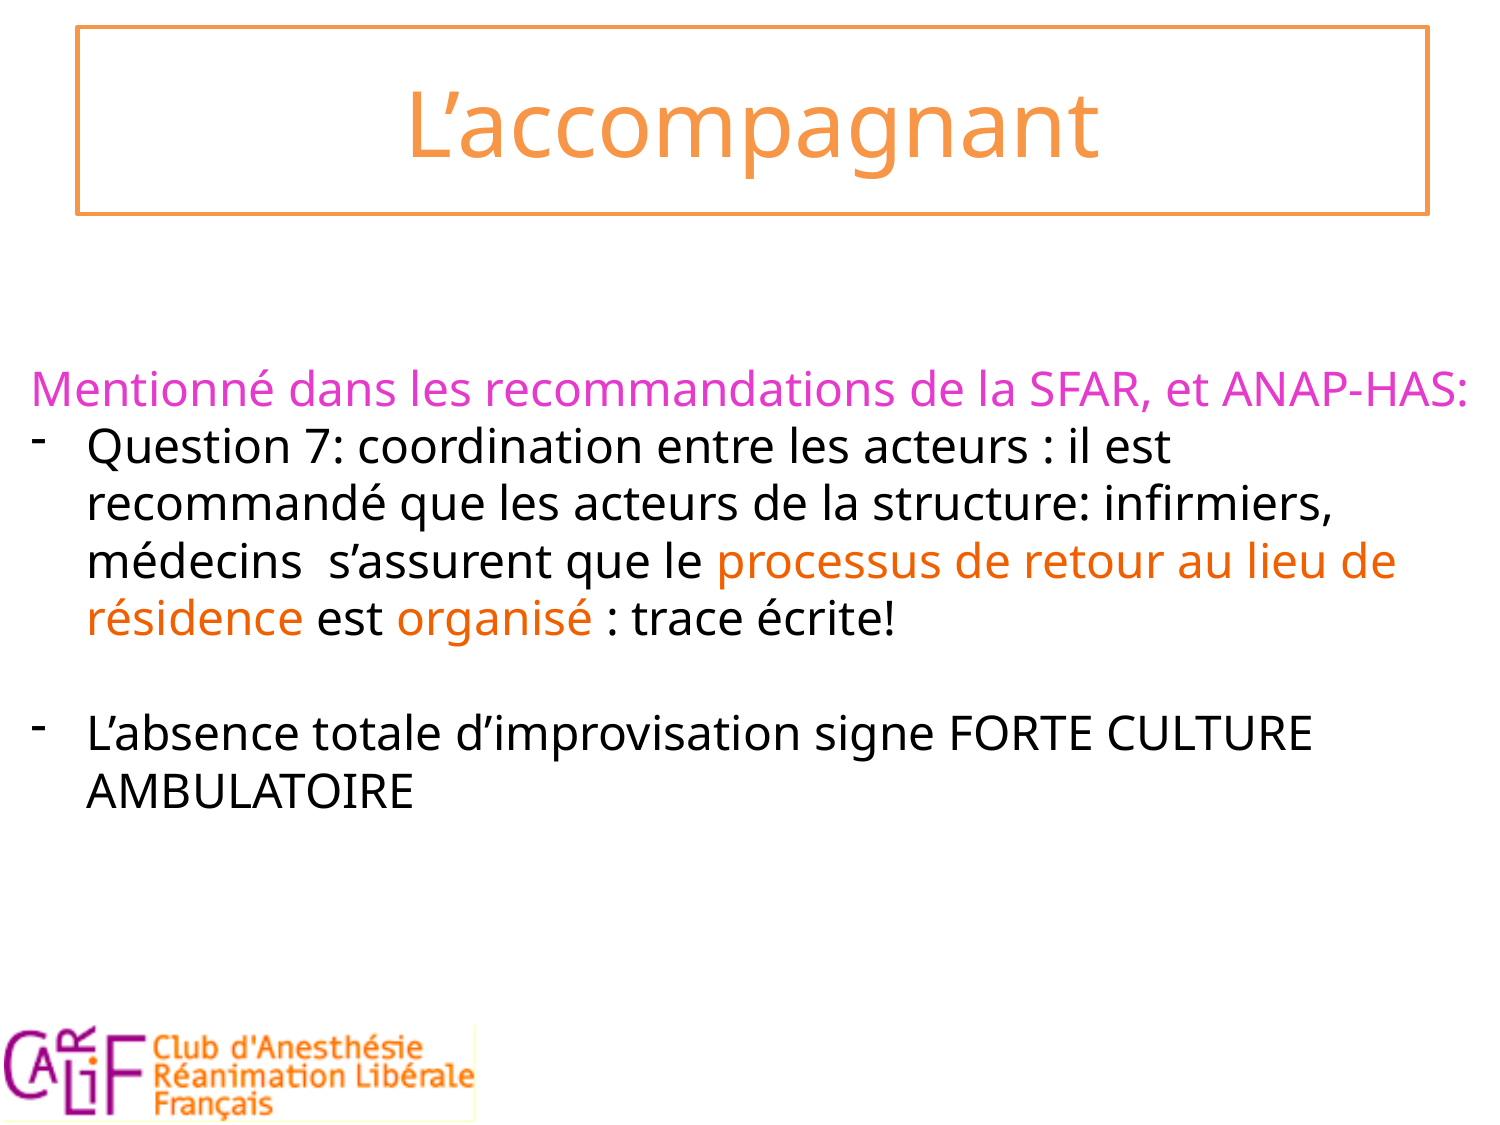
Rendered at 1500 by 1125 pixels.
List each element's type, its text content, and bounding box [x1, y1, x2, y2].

text_box L’accompagnant [77, 26, 1428, 215]
text_box Mentionné dans les recommandations de la SFAR, et ANAP-HAS: Question 7: coordination entre les acteurs : il est recommandé que les acteurs de la structure: infirmiers, médecins s’assurent que le processus de retour au lieu de résidence est organisé : trace écrite! L’absence totale d’improvisation signe FORTE CULTURE AMBULATOIRE [15, 350, 1500, 883]
picture [4, 1025, 479, 1125]
